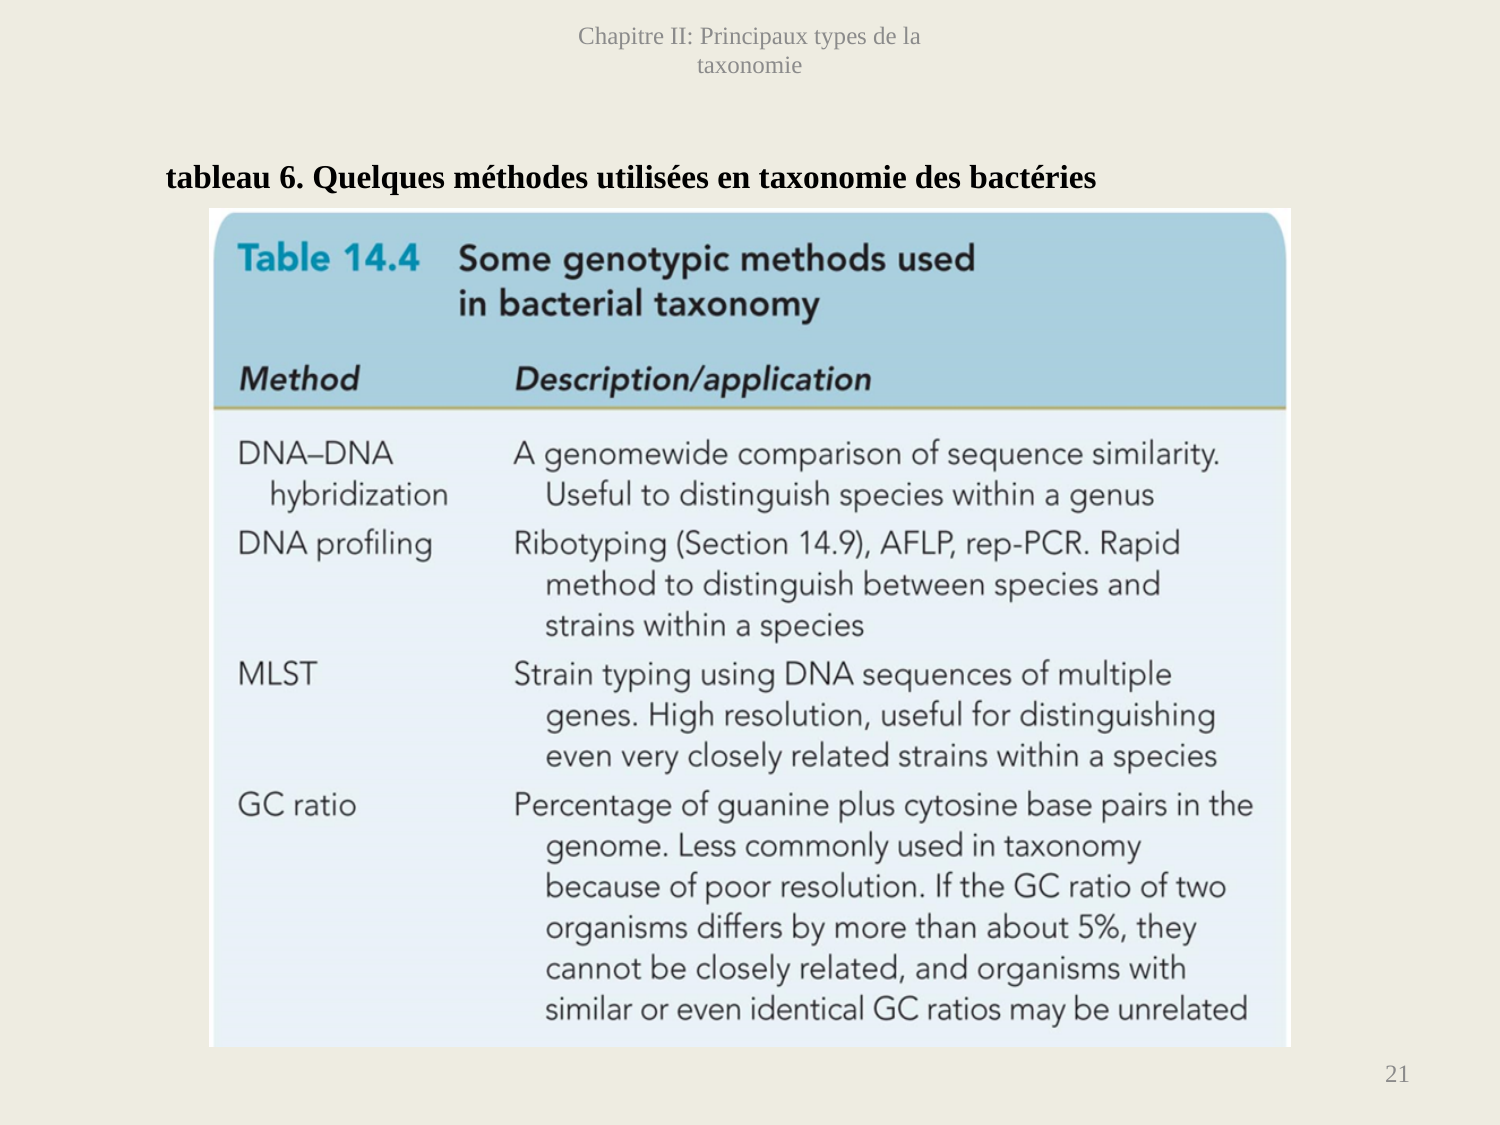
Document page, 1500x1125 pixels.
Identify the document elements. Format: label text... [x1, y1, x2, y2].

picture [209, 207, 1291, 1047]
footer Chapitre II: Principaux types de la taxonomie [512, 19, 988, 79]
text_box tableau 6. Quelques méthodes utilisées en taxonomie des bactéries [41, 147, 1223, 203]
slide_number 21 [1074, 1042, 1425, 1103]
